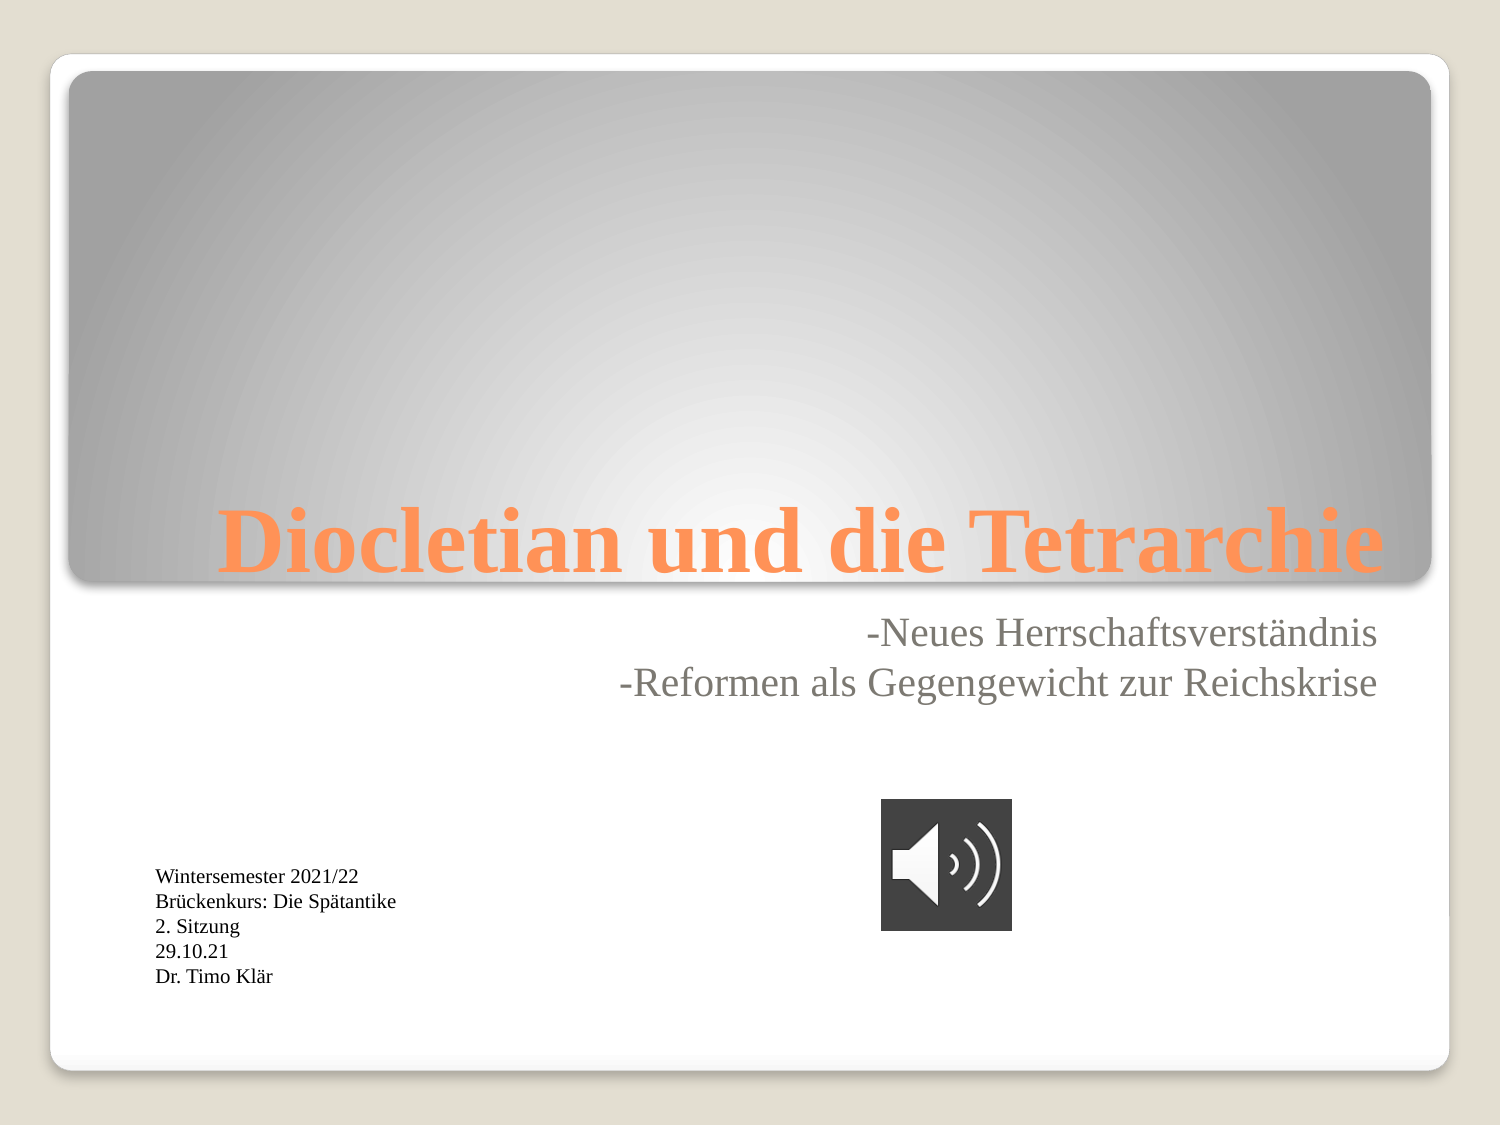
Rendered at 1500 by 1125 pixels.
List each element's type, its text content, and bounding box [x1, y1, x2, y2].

picture [879, 797, 1014, 932]
subtitle -Neues Herrschaftsverständnis -Reformen als Gegengewicht zur Reichskrise [118, 604, 1394, 755]
text_box Wintersemester 2021/22 Brückenkurs: Die Spätantike 2. Sitzung 29.10.21 Dr. Timo Klär [140, 855, 762, 996]
title Diocletian und die Tetrarchie [118, 298, 1394, 599]
